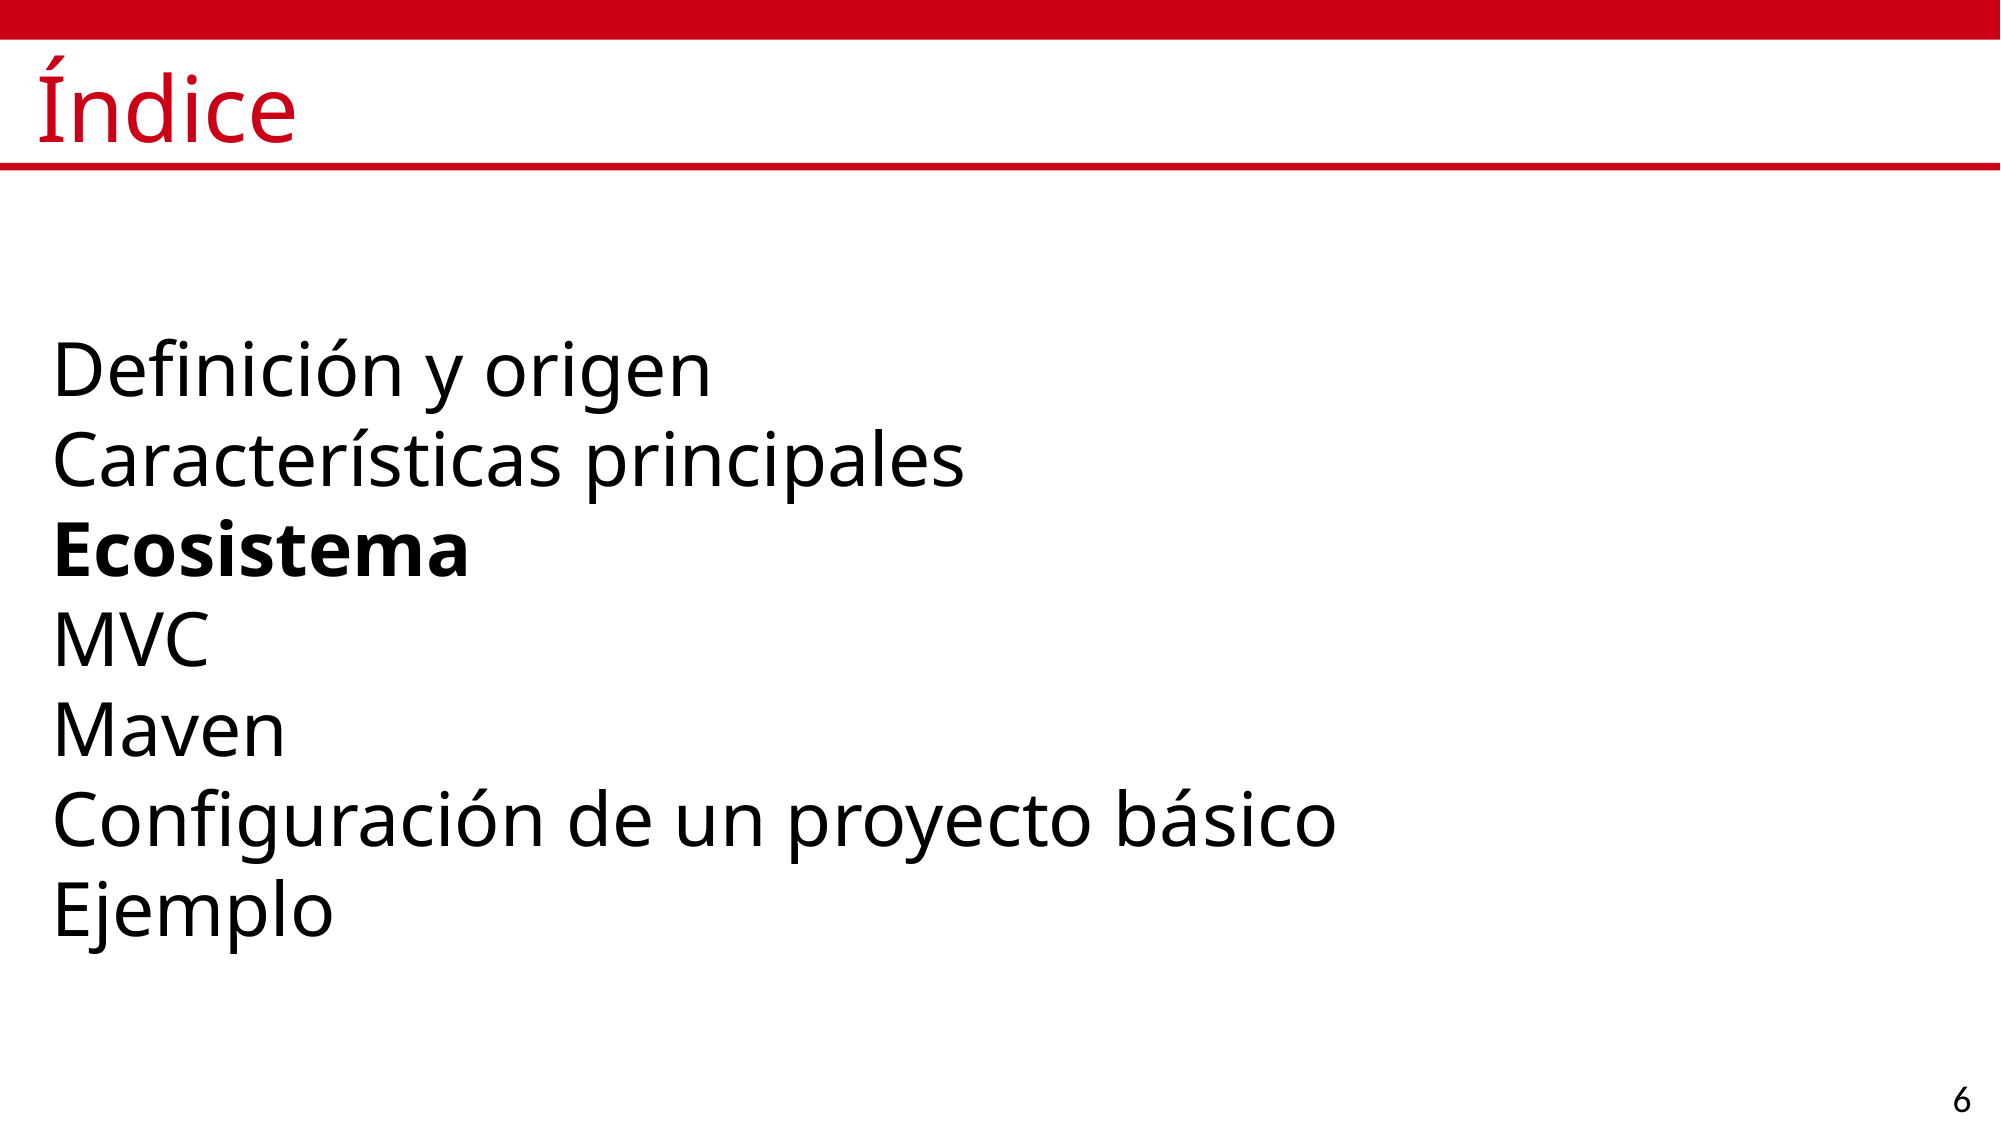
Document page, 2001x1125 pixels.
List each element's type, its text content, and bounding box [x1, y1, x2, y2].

slide_number 6 [1937, 1067, 2000, 1125]
subtitle Definición y origen Características principales Ecosistema MVC Maven Configuración de un proyecto básico Ejemplo [51, 259, 1436, 1013]
title Índice [36, 57, 1964, 168]
